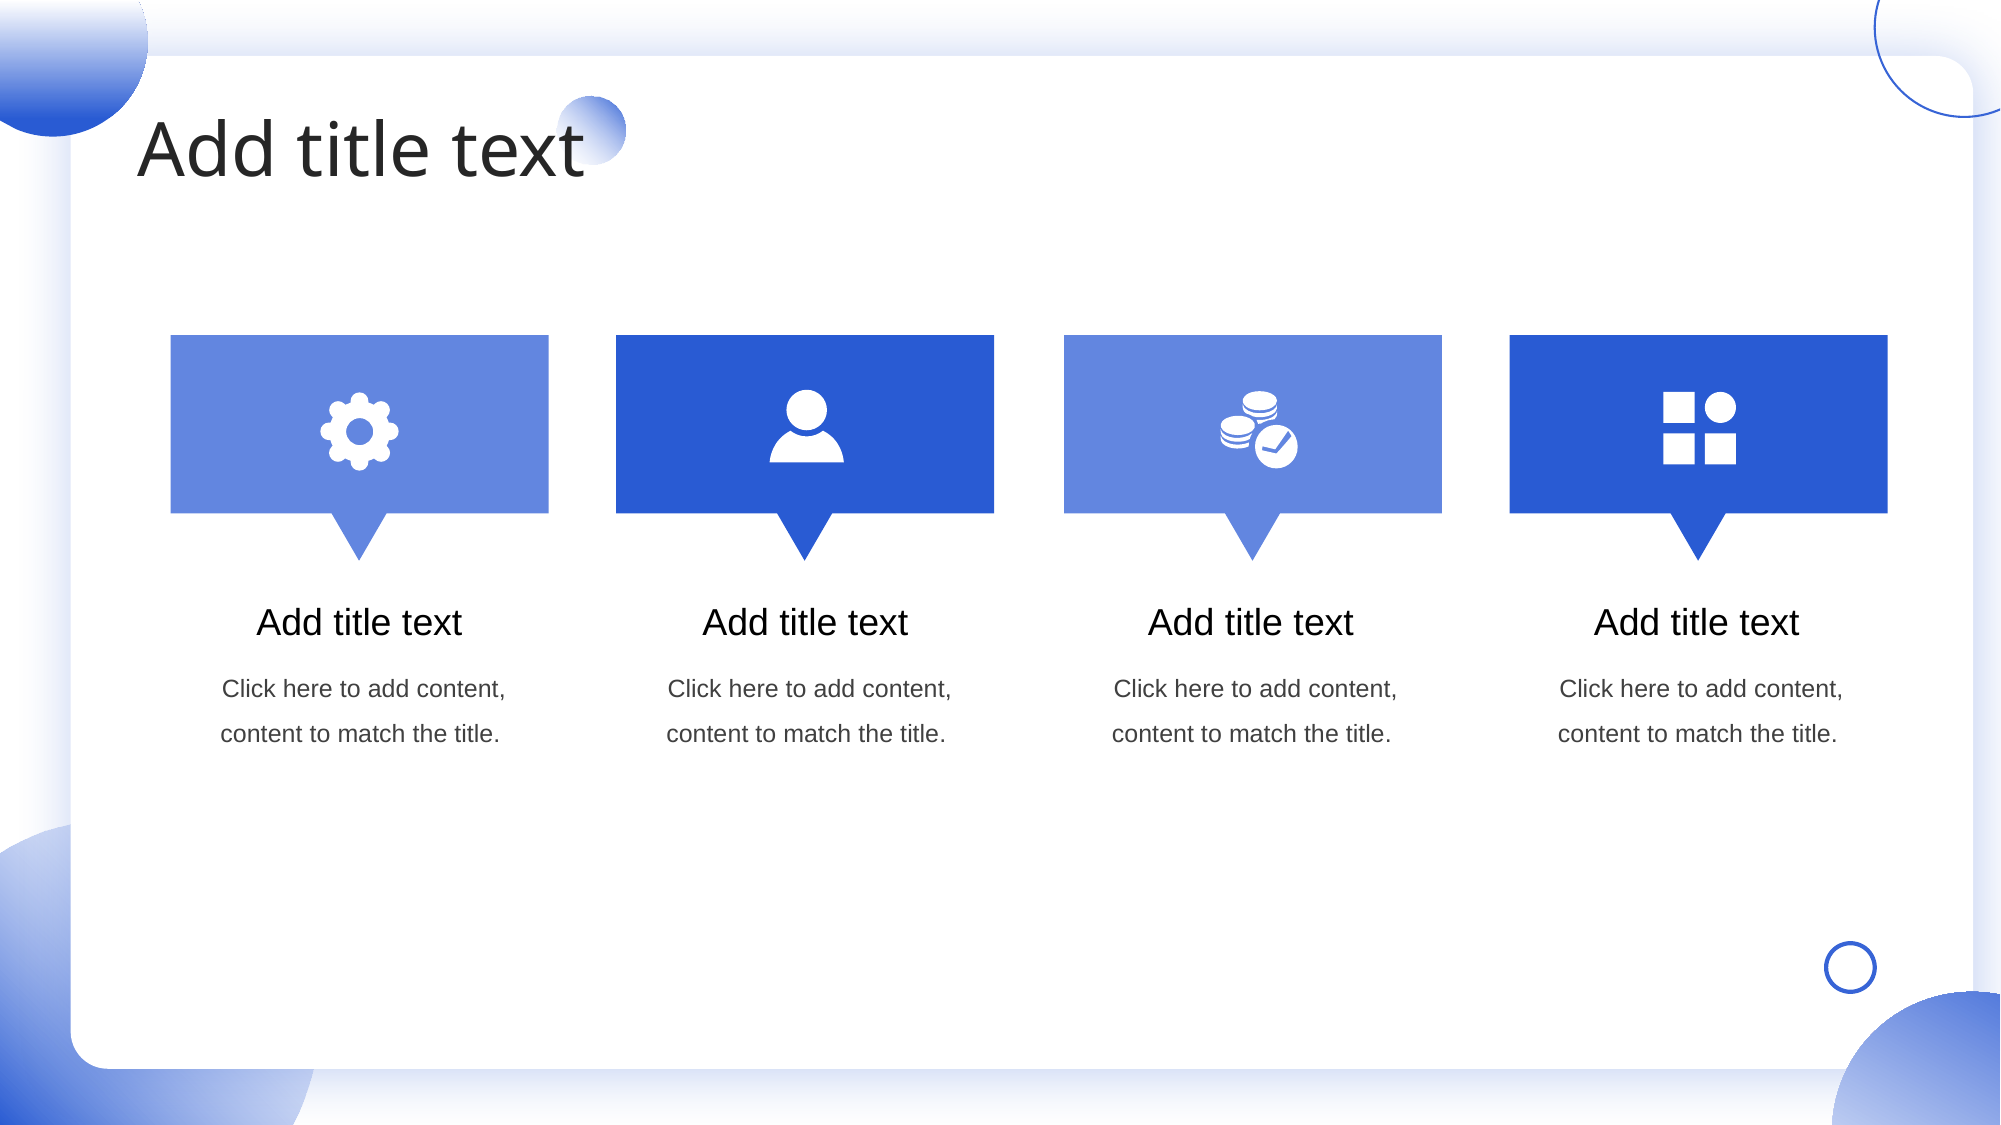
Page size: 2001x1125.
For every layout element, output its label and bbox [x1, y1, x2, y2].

text_box [170, 334, 1888, 904]
